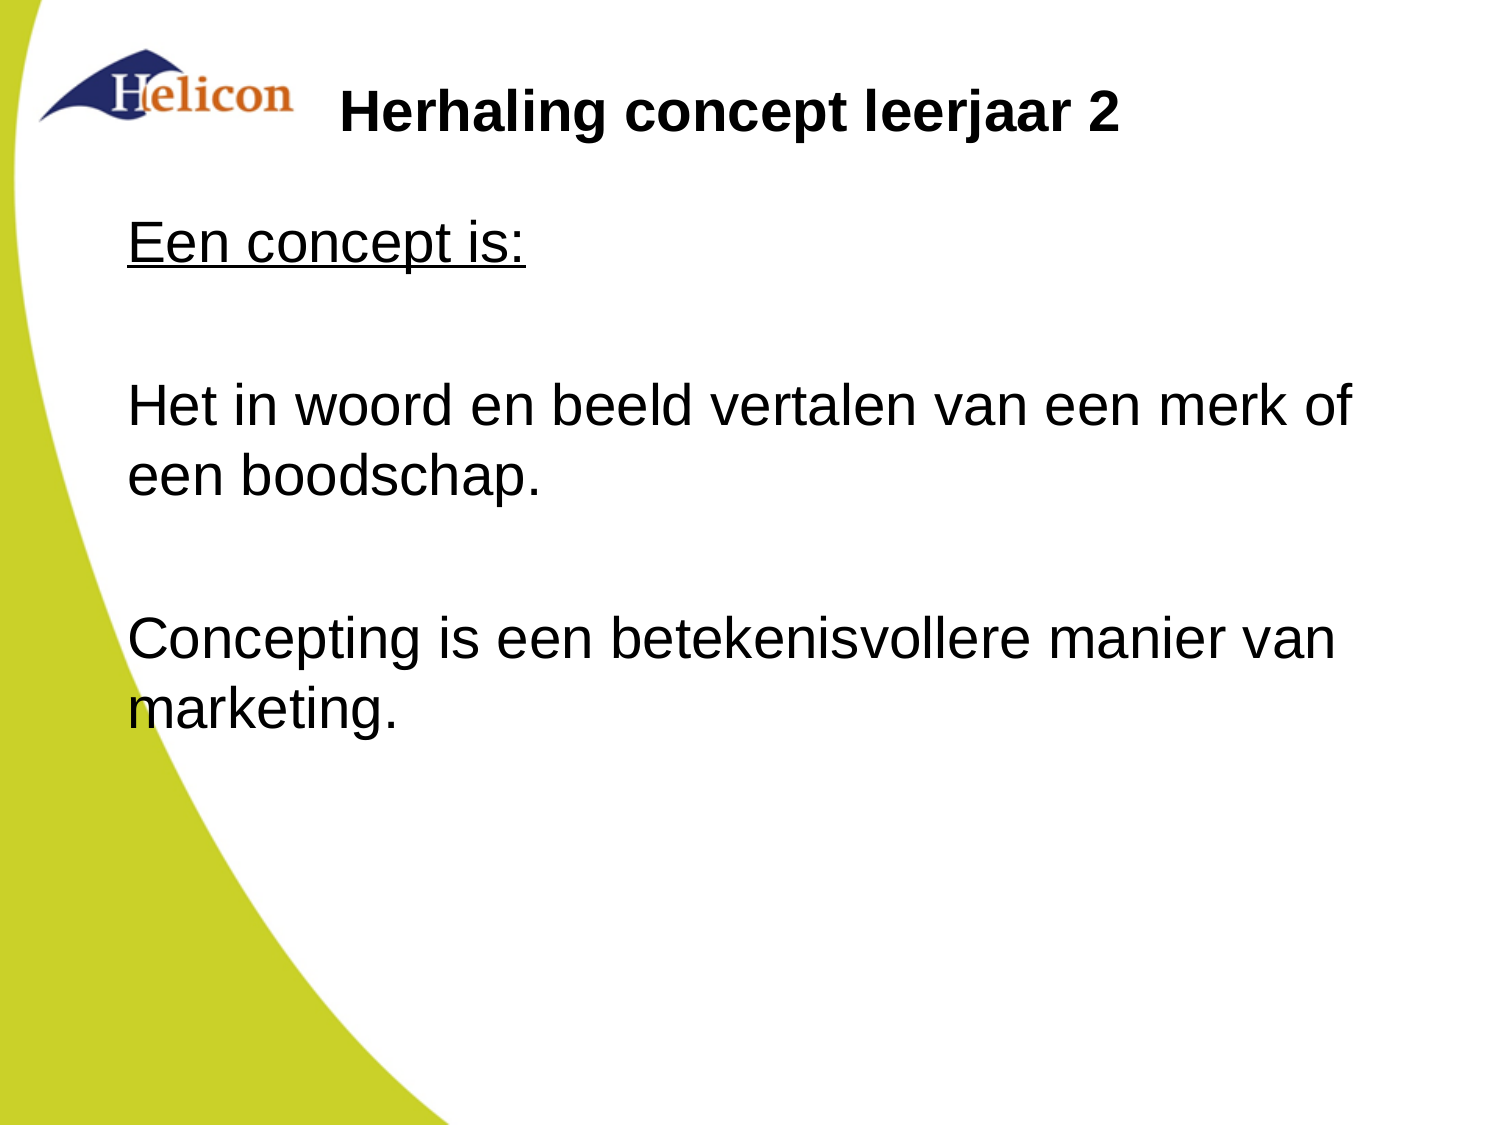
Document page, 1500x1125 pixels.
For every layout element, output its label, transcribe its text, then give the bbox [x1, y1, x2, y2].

list Een concept is: Het in woord en beeld vertalen van een merk of een boodschap. Concepting is een betekenisvollere manier van marketing. [112, 196, 1425, 1005]
title Herhaling concept leerjaar 2 [324, 54, 1415, 161]
picture [0, 0, 1500, 1125]
